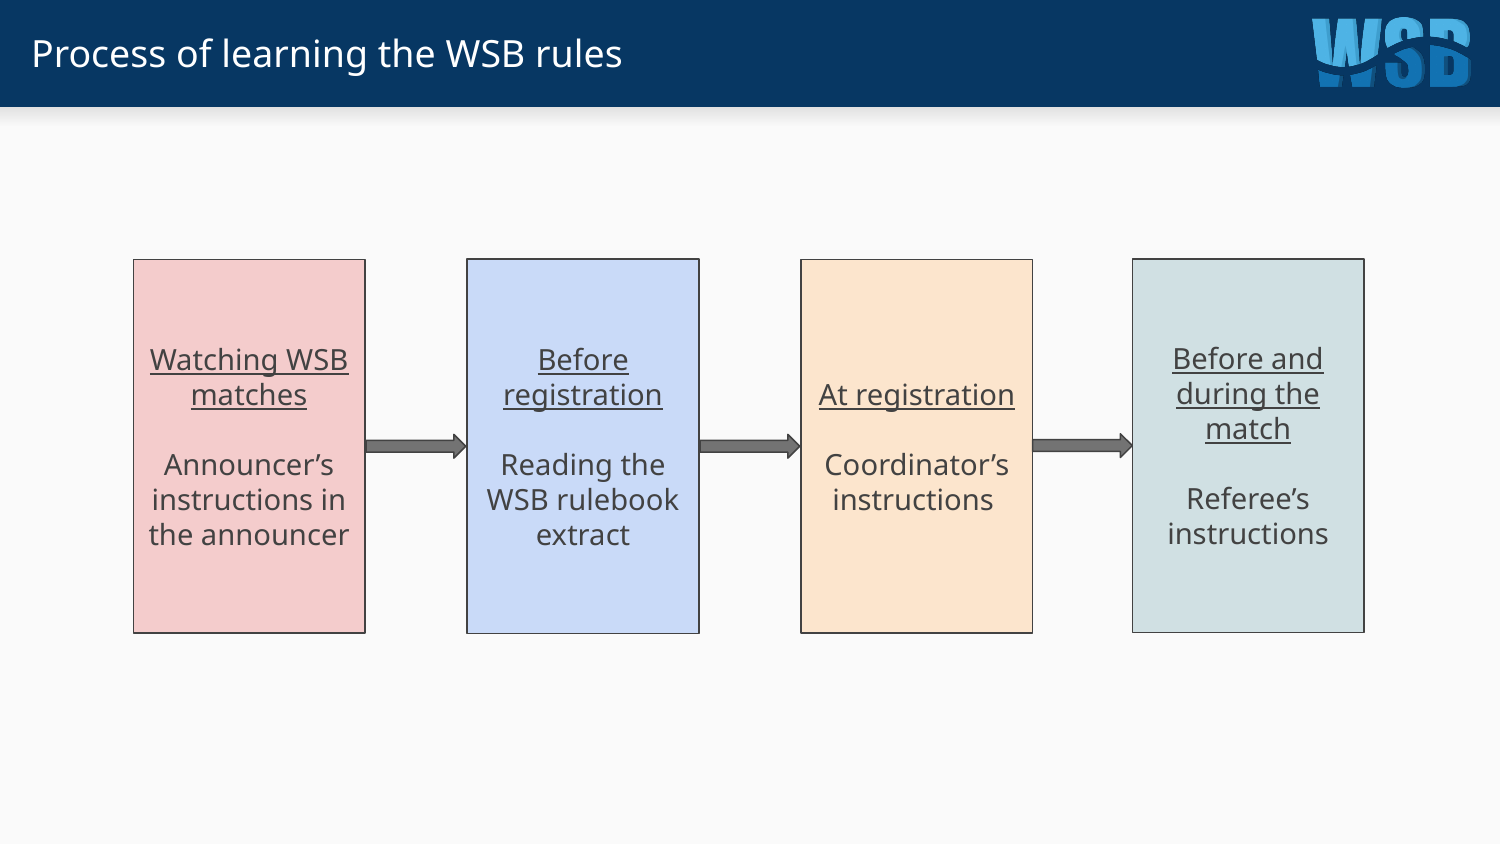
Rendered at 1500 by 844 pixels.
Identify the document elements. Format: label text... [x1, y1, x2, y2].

title Process of learning the WSB rules [16, 2, 1464, 102]
picture [1464, 17, 1471, 88]
text_box Before registration Reading the WSB rulebook extract [467, 258, 699, 634]
text_box [1032, 433, 1132, 458]
text_box [700, 434, 800, 459]
text_box [366, 434, 466, 459]
text_box Watching WSB matches Announcer’s instructions in the announcer [133, 259, 365, 634]
text_box Before and during the match Referee’s instructions [1132, 258, 1364, 633]
text_box At registration Coordinator’s instructions [801, 259, 1033, 634]
